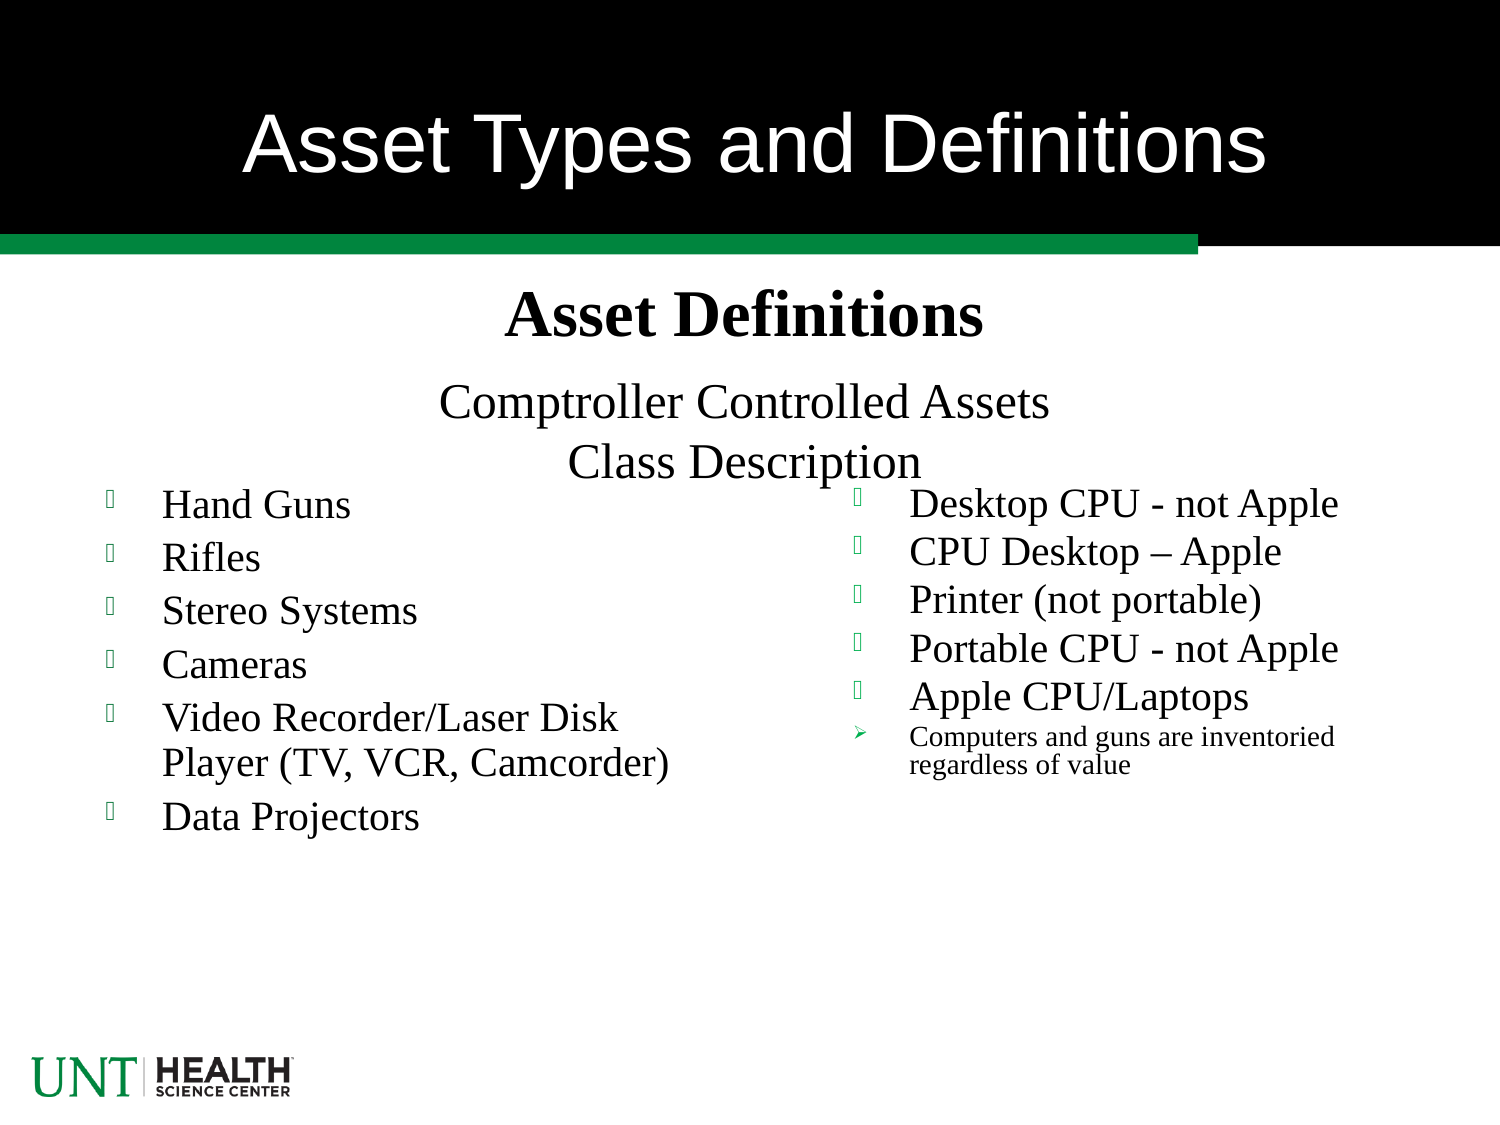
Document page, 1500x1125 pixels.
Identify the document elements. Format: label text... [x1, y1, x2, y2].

list Asset Definitions Comptroller Controlled Assets Class Description [64, 262, 1426, 1001]
title Asset Types and Definitions [61, 44, 1450, 233]
text_box Desktop CPU - not Apple CPU Desktop – Apple Printer (not portable) Portable CPU - not Apple Apple CPU/Laptops Computers and guns are inventoried regardless of value [838, 477, 1454, 869]
text_box Hand Guns Rifles Stereo Systems Cameras Video Recorder/Laser Disk Player (TV, VCR, Camcorder) Data Projectors [90, 474, 741, 1038]
picture [31, 1057, 294, 1097]
